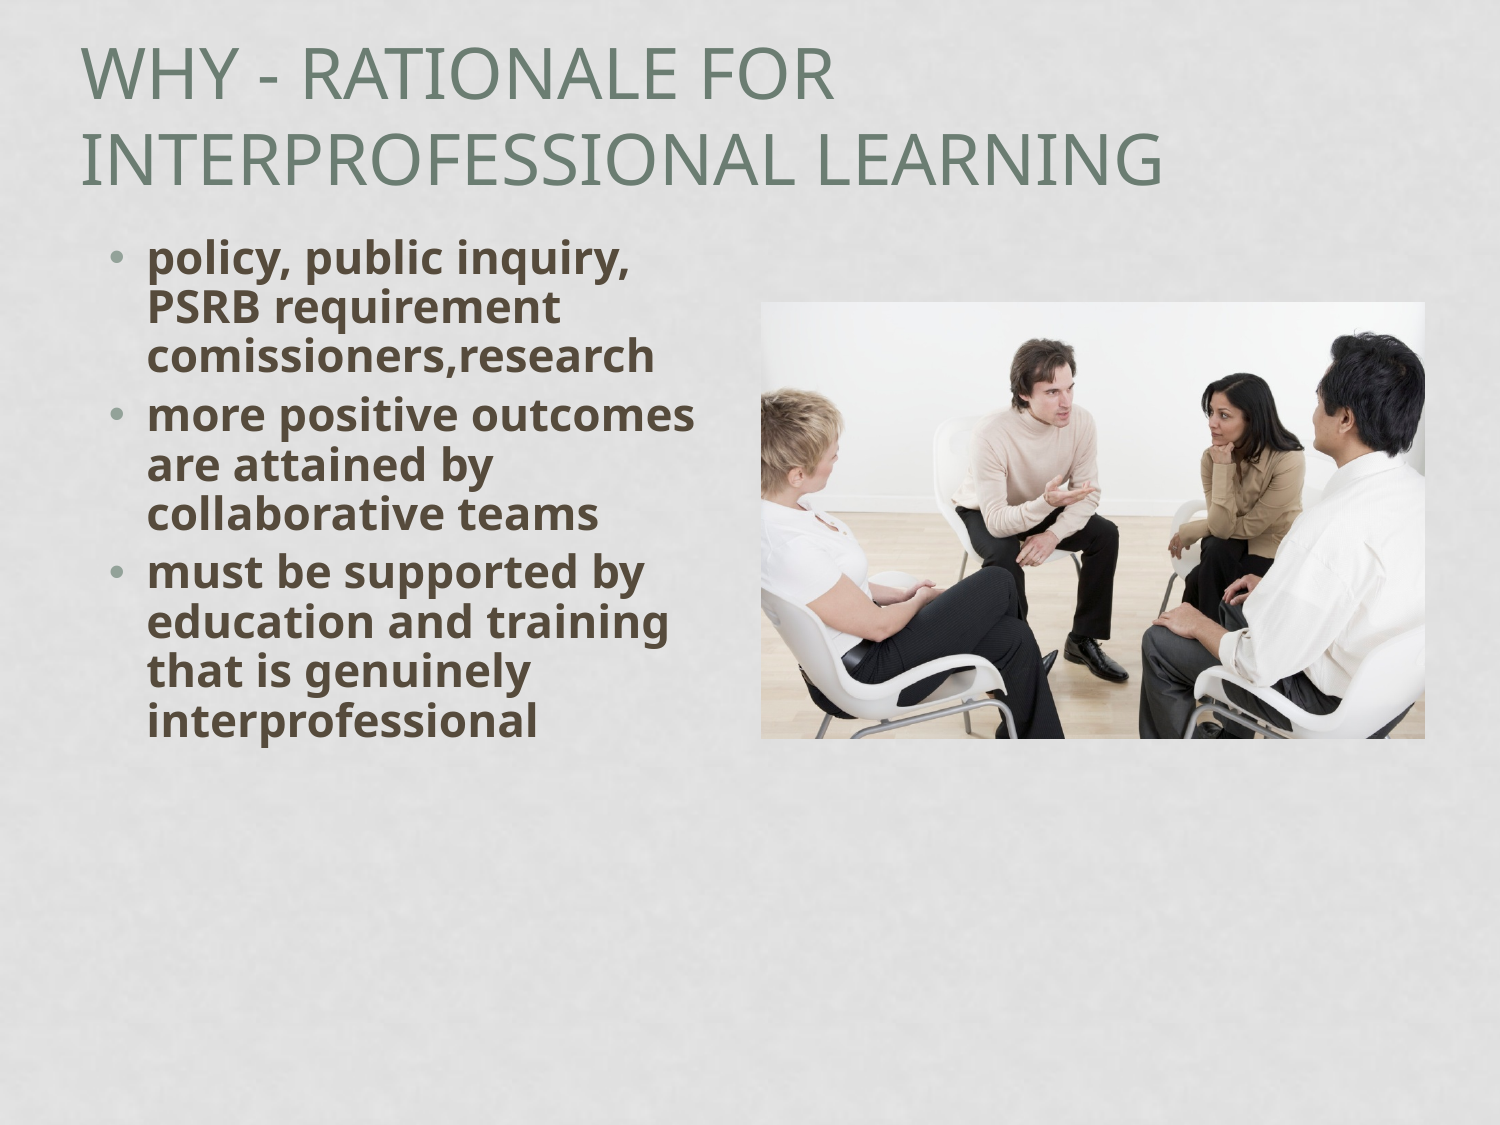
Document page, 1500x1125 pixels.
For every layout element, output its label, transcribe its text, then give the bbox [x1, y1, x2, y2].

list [761, 302, 1425, 739]
list policy, public inquiry, PSRB requirement comissioners,research more positive outcomes are attained by collaborative teams must be supported by education and training that is genuinely interprofessional [75, 227, 738, 835]
title WHY - Rationale for interprofessional learning [64, 20, 1415, 209]
